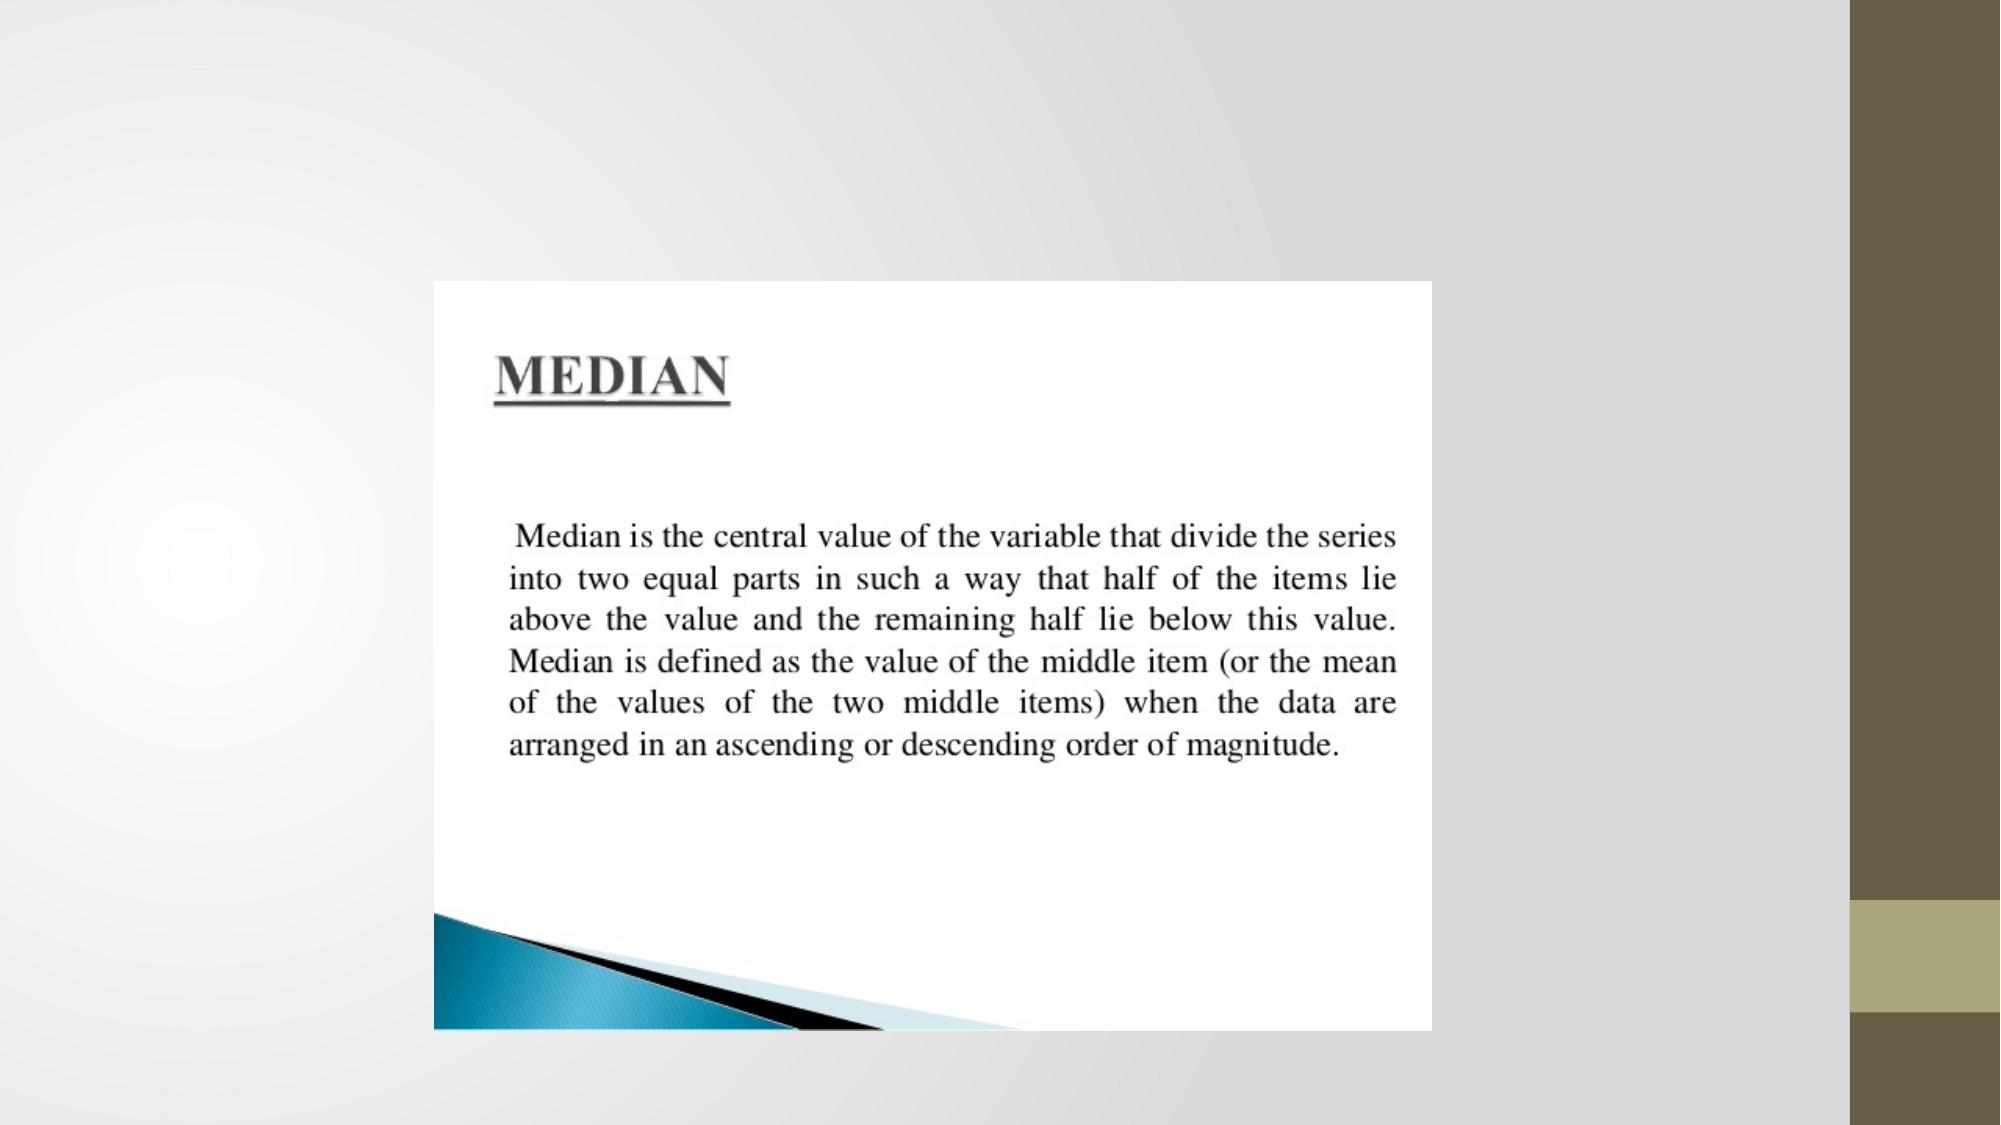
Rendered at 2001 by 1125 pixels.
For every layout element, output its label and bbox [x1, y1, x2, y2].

list [434, 281, 1433, 1031]
